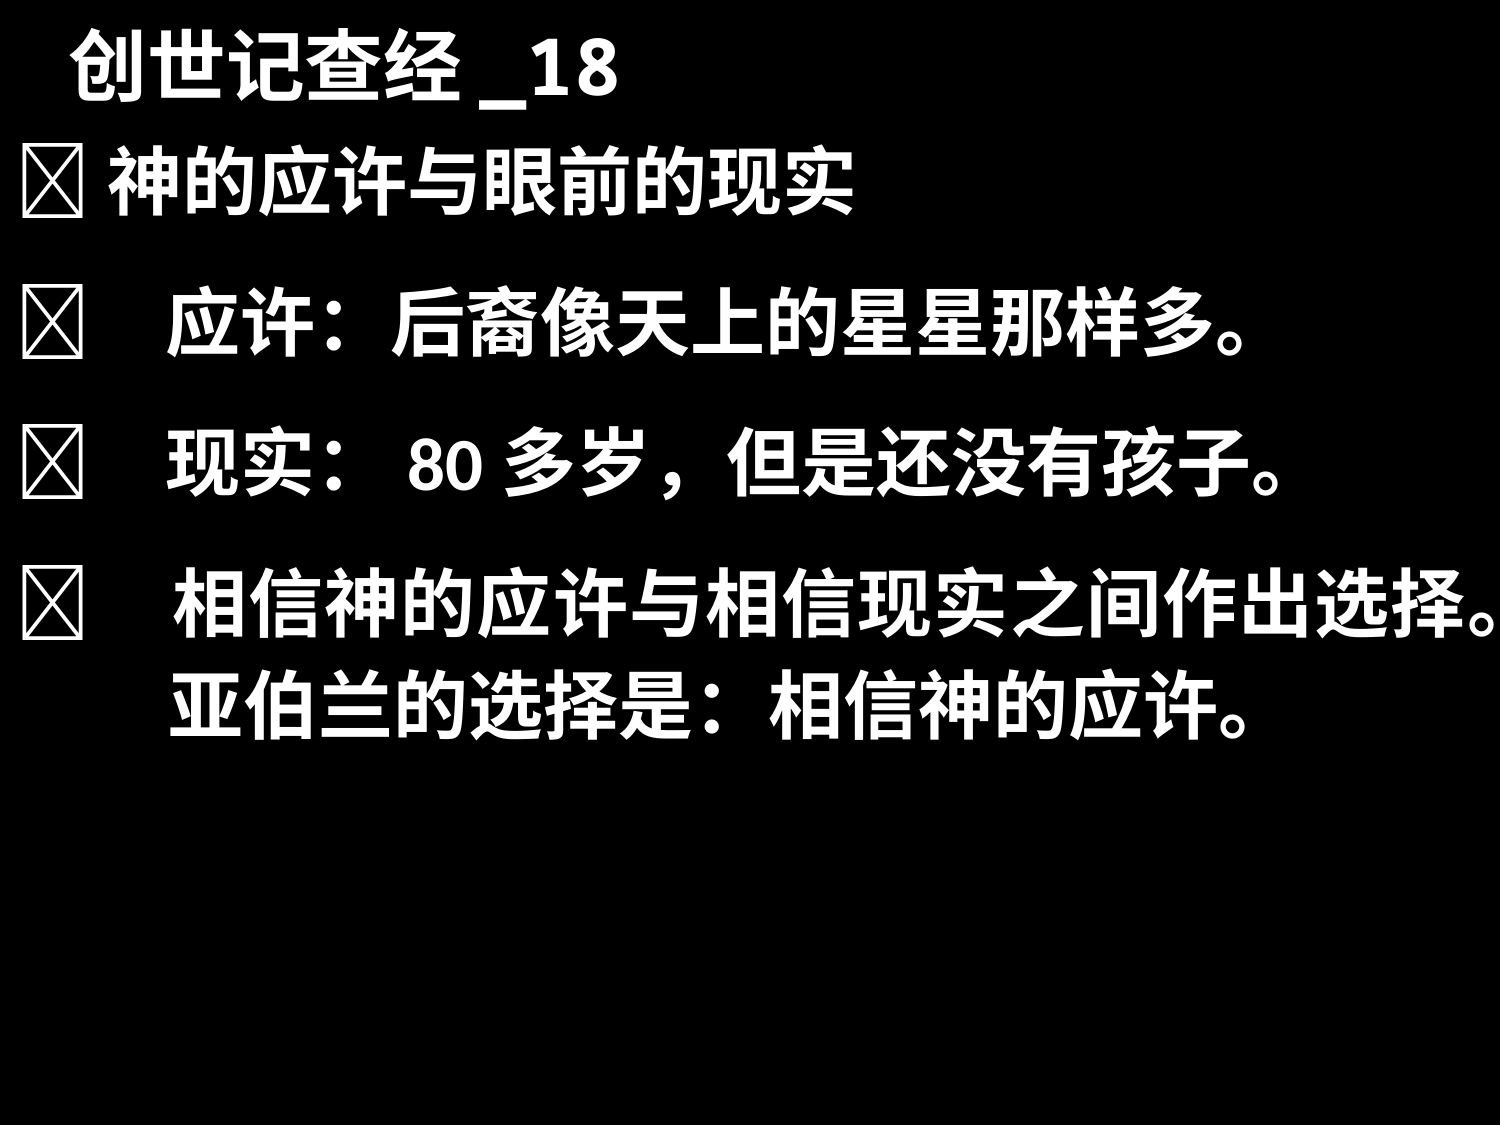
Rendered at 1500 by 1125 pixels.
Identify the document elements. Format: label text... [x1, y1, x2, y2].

title 创世记查经_18 [53, 19, 1347, 121]
list 神的应许与眼前的现实  应许：后裔像天上的星星那样多。  现实：80多岁，但是还没有孩子。  相信神的应许与相信现实之间作出选择。 亚伯兰的选择是：相信神的应许。 [0, 137, 1483, 1106]
